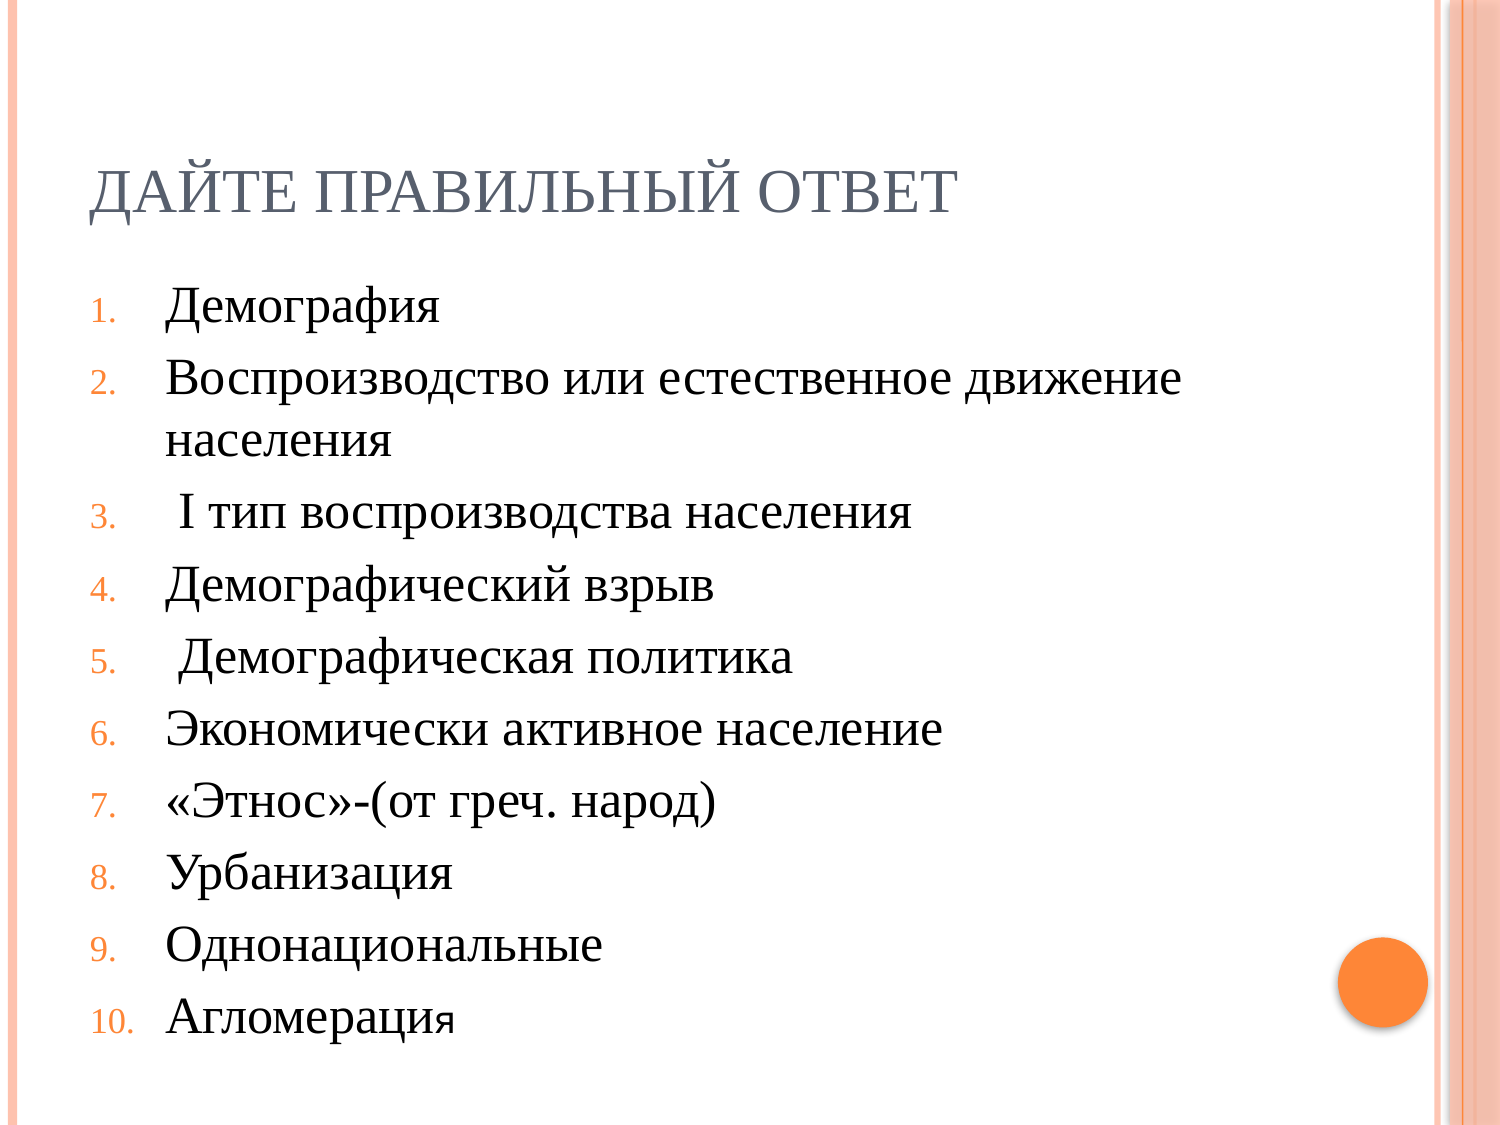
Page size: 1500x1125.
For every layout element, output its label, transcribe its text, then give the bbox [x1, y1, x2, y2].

list Демография Воспроизводство или естественное движение населения I тип воспроизводства населения Демографический взрыв Демографическая политика Экономически активное население «Этнос»-(от греч. народ) Урбанизация Однонациональные Агломерация [75, 262, 1300, 1062]
title Дайте правильный ответ [75, 45, 1300, 233]
